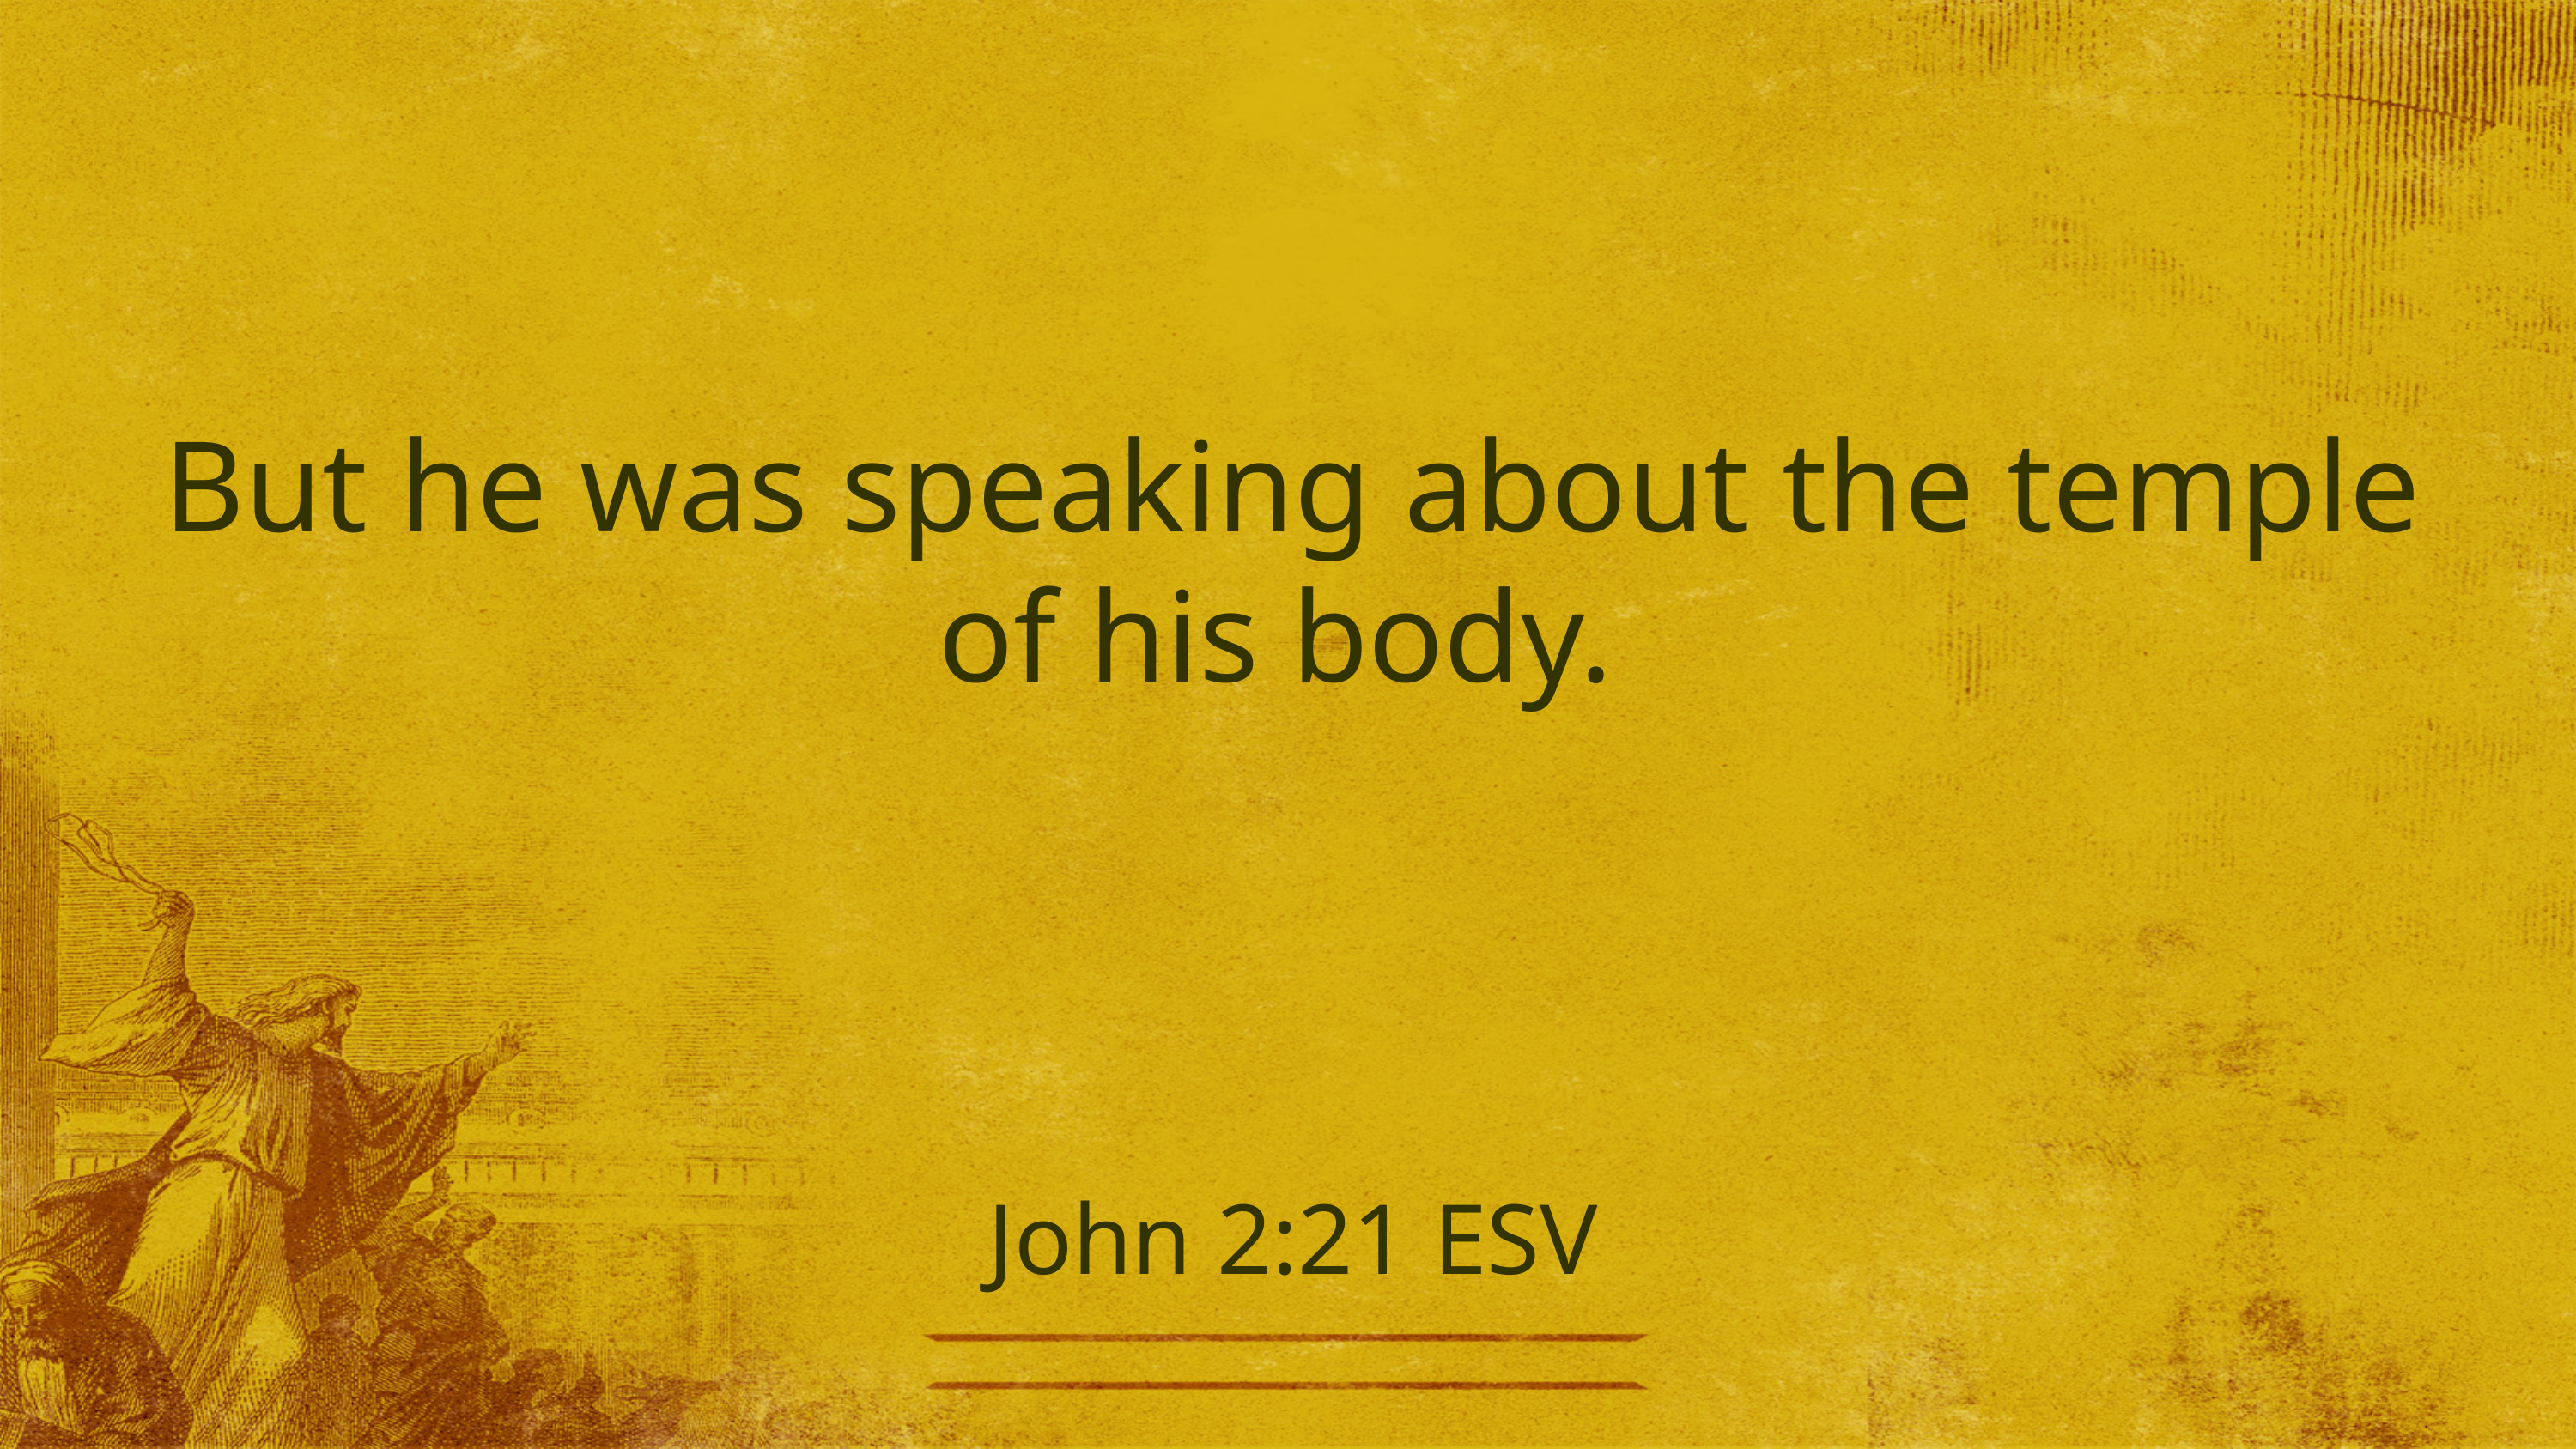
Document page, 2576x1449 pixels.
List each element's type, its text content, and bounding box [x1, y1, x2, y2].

picture [0, 0, 2576, 1449]
list But he was speaking about the temple of his body. [146, 40, 2439, 1073]
title John 2:21 ESV [481, 1159, 2105, 1312]
